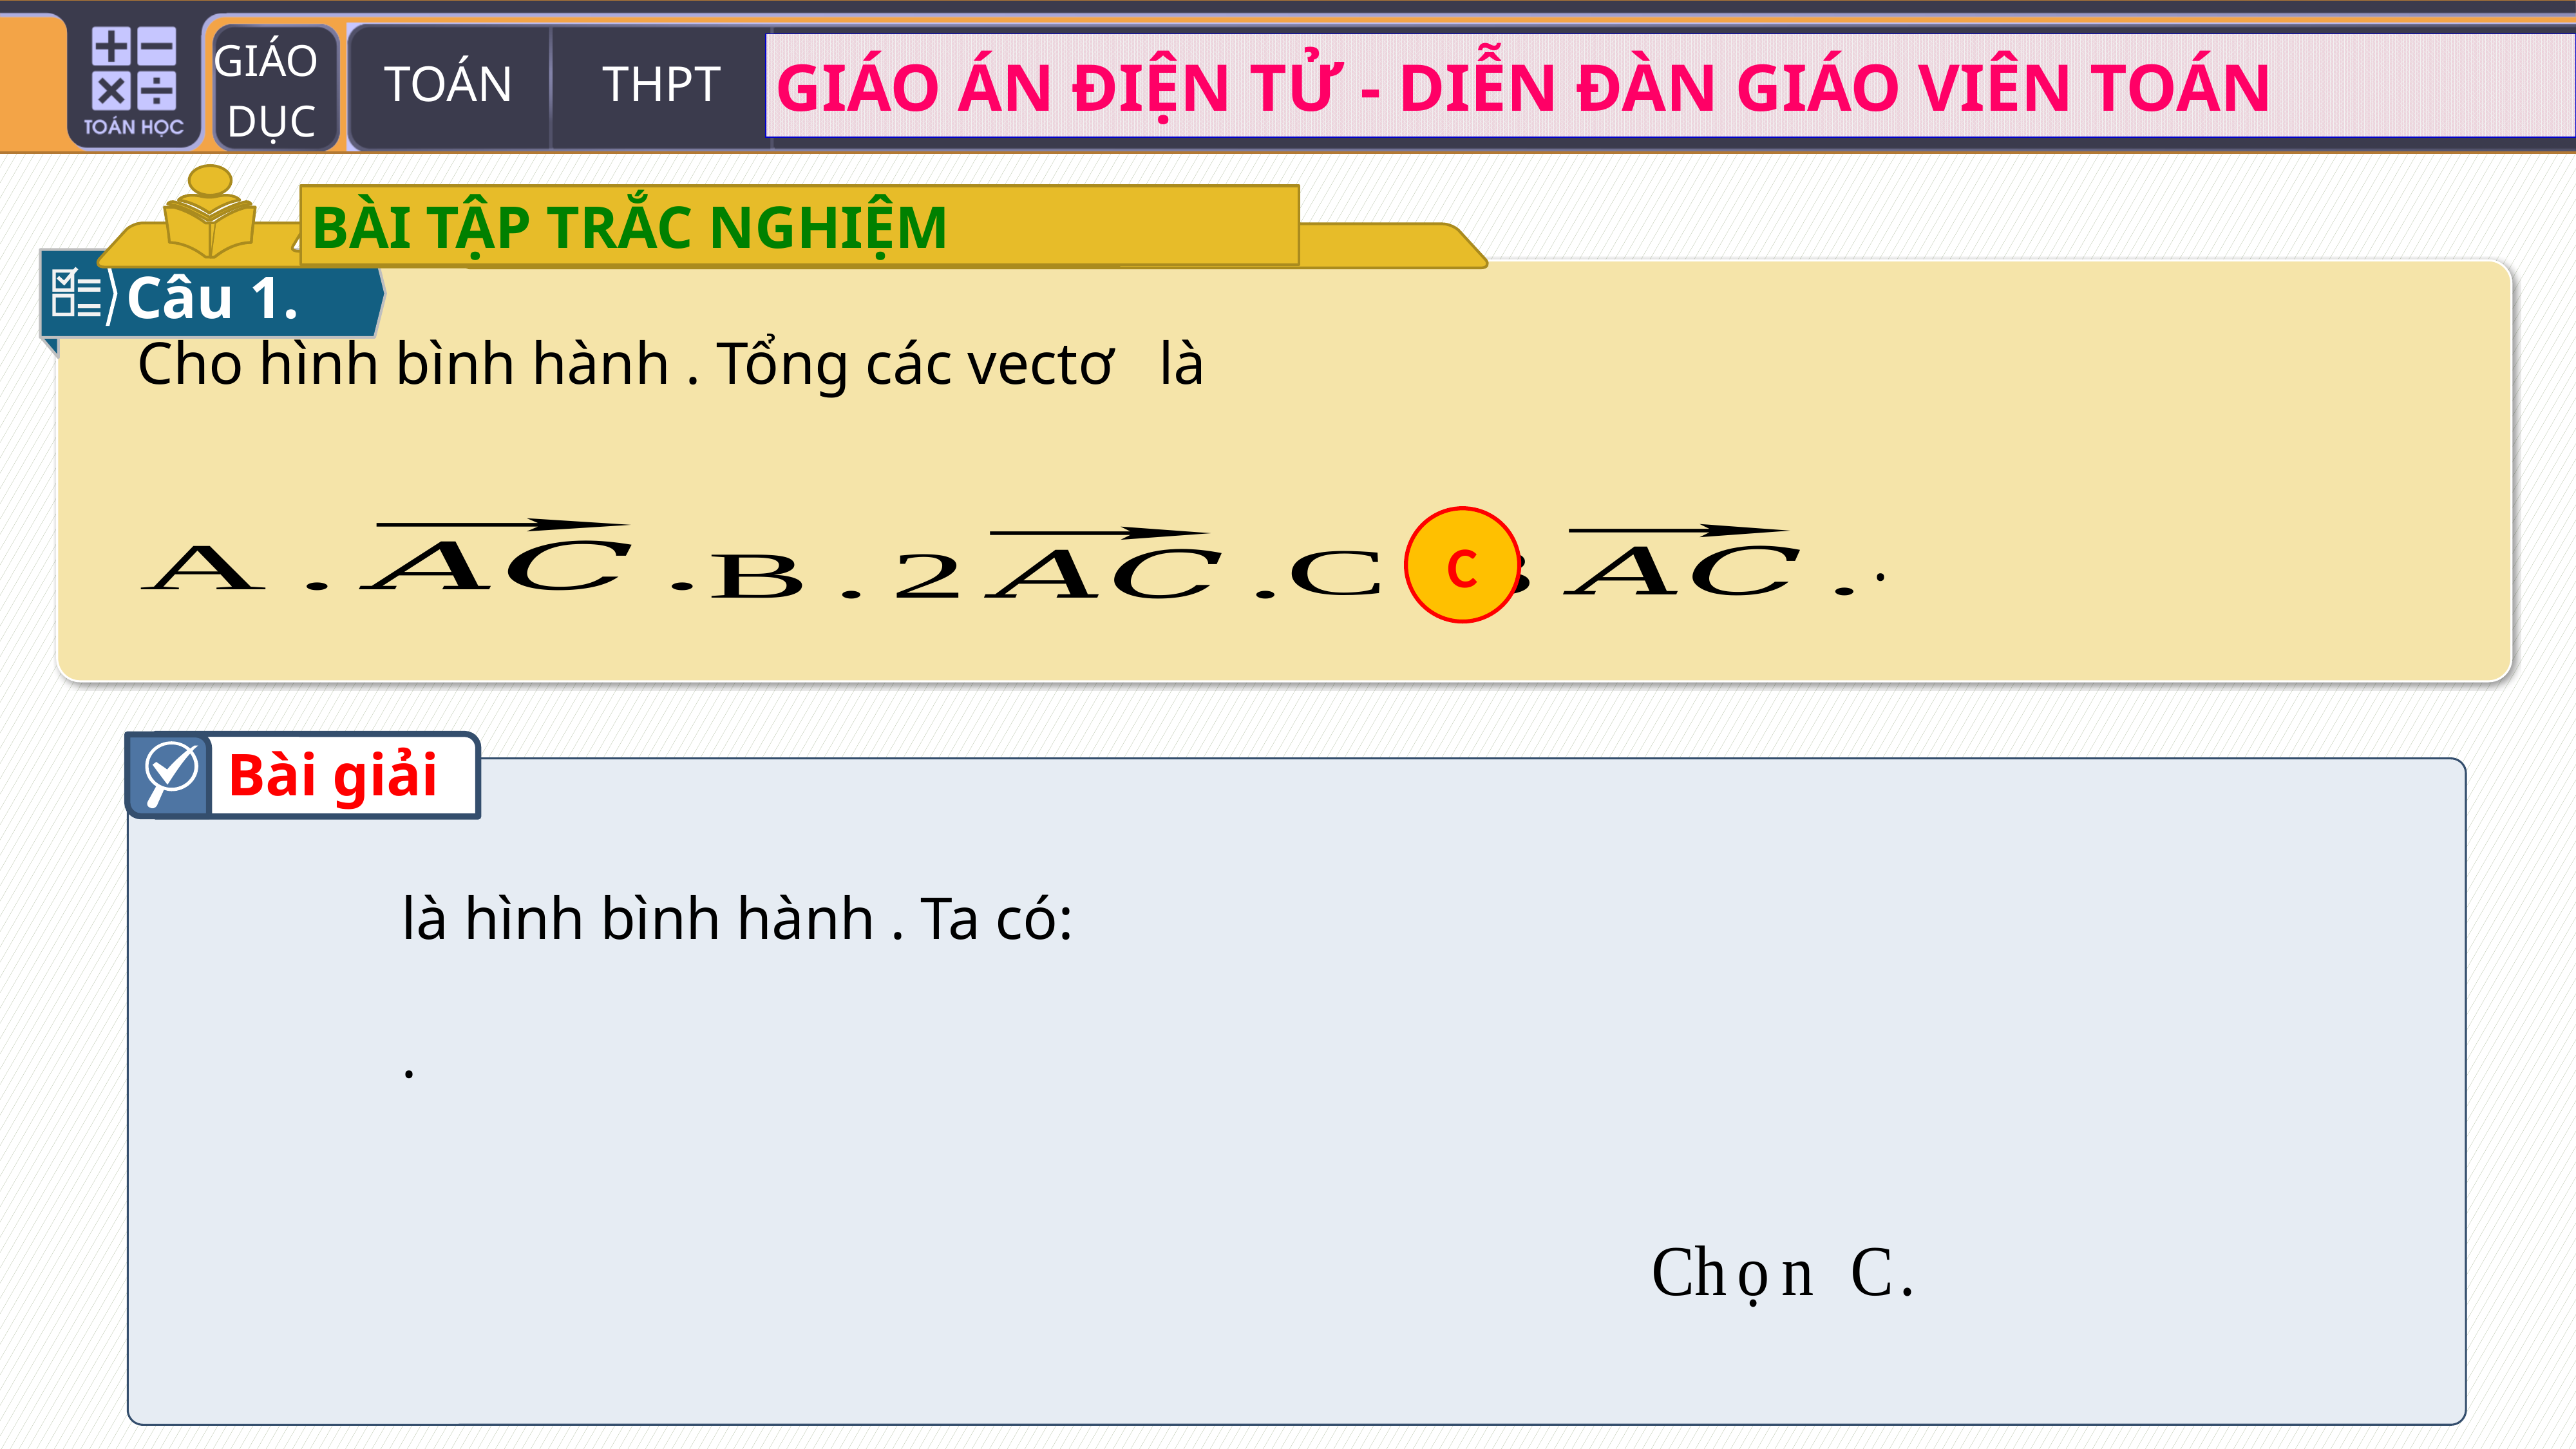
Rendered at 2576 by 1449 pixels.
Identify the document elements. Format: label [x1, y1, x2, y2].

text_box [40, 249, 2512, 682]
text_box [95, 165, 1490, 336]
text_box [127, 733, 2467, 1425]
